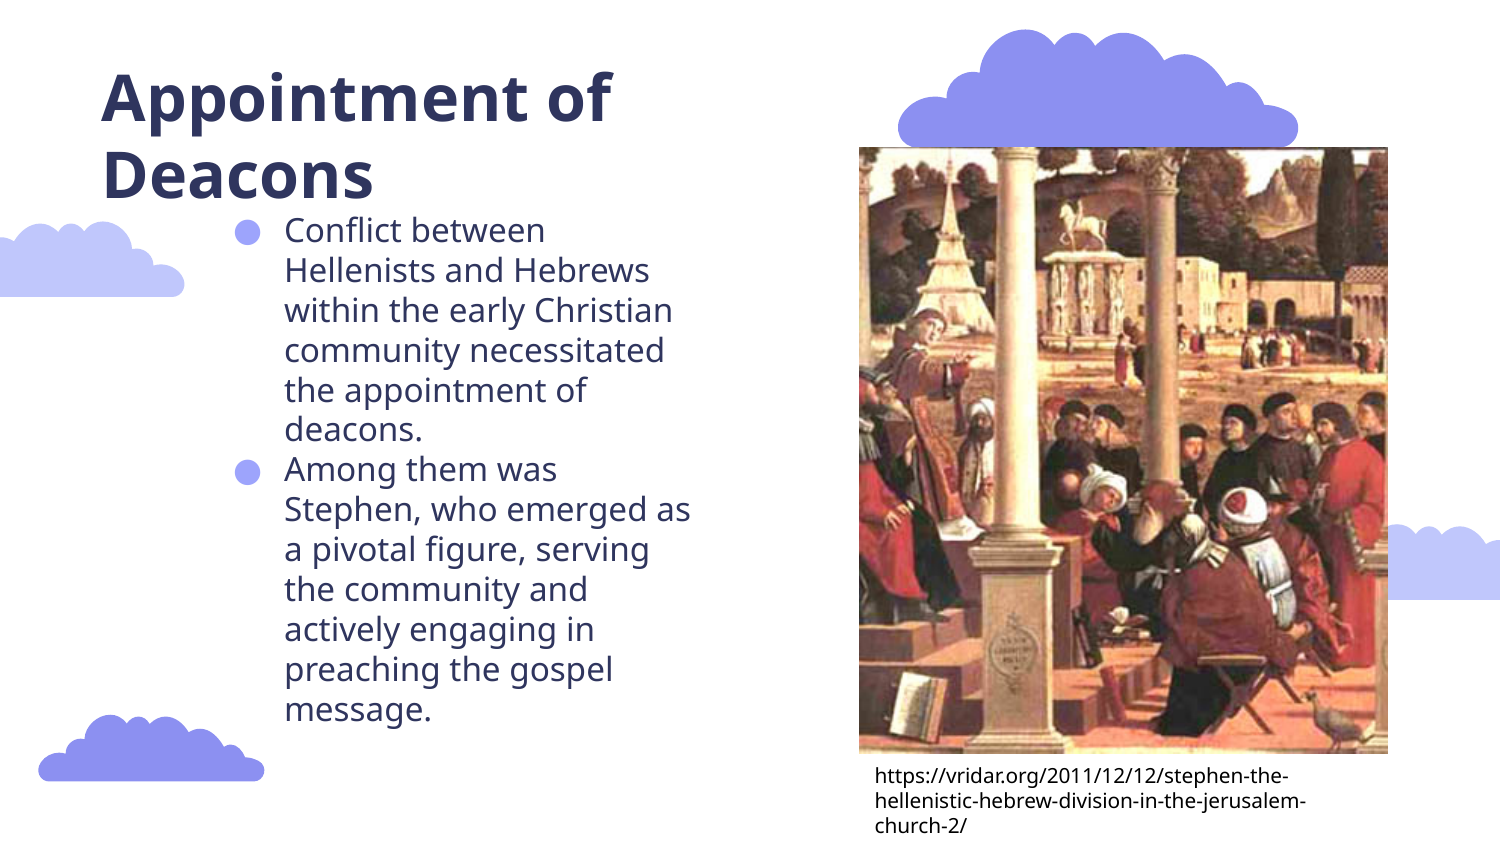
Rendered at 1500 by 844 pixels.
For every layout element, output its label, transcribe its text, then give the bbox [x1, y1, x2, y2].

picture [859, 147, 1388, 754]
title Appointment of Deacons [86, 41, 828, 146]
text_box https://vridar.org/2011/12/12/stephen-the-hellenistic-hebrew-division-in-the-jerusalem-church-2/ [859, 761, 1385, 844]
subtitle Conflict between Hellenists and Hebrews within the early Christian community necessitated the appointment of deacons. Among them was Stephen, who emerged as a pivotal figure, serving the community and actively engaging in preaching the gospel message. [194, 193, 719, 755]
